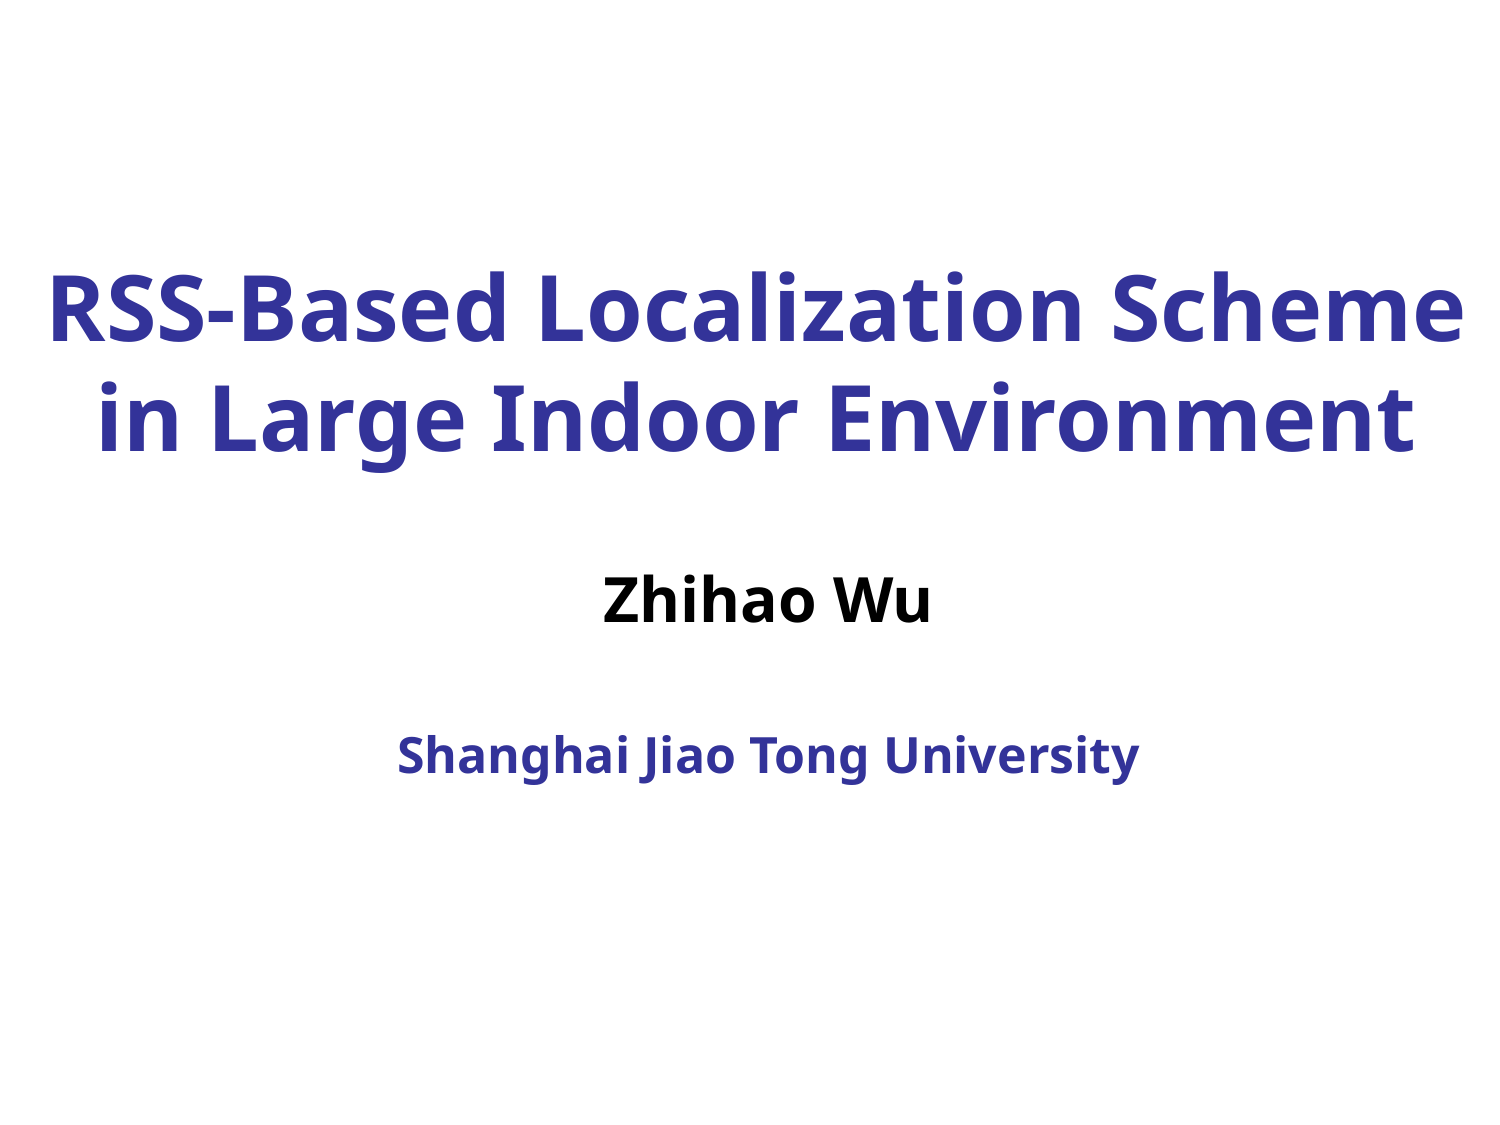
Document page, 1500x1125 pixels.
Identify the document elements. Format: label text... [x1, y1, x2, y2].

text_box RSS-Based Localization Scheme in Large Indoor Environment [30, 242, 1500, 477]
text_box Shanghai Jiao Tong University [382, 716, 1156, 792]
text_box Zhihao Wu [588, 552, 949, 643]
